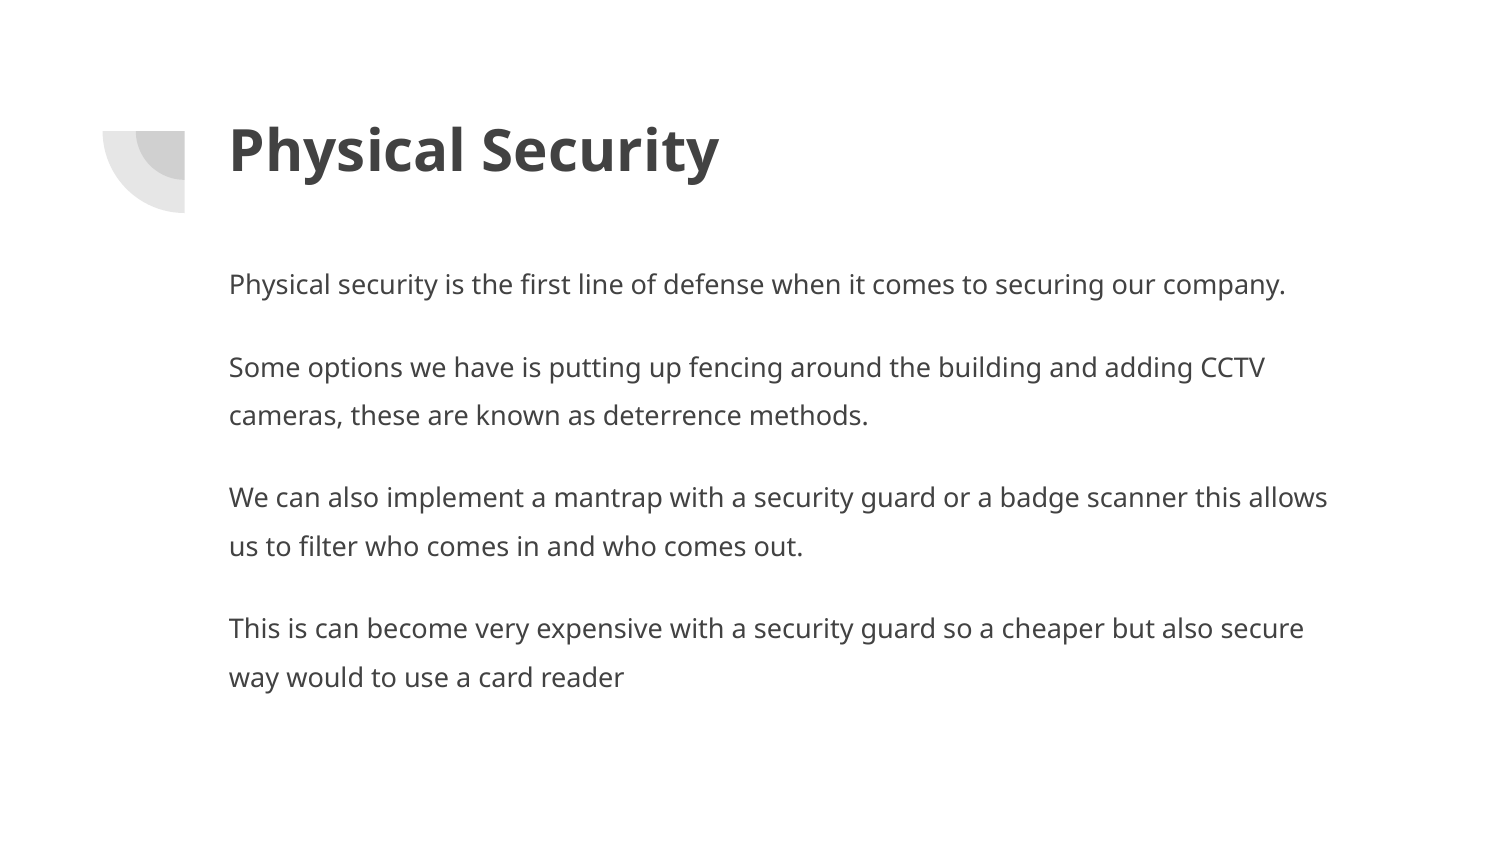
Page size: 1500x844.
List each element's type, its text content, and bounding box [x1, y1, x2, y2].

title Physical Security [213, 98, 1368, 236]
list Physical security is the first line of defense when it comes to securing our company. Some options we have is putting up fencing around the building and adding CCTV cameras, these are known as deterrence methods. We can also implement a mantrap with a security guard or a badge scanner this allows us to filter who comes in and who comes out. This is can become very expensive with a security guard so a cheaper but also secure way would to use a card reader [213, 236, 1368, 732]
